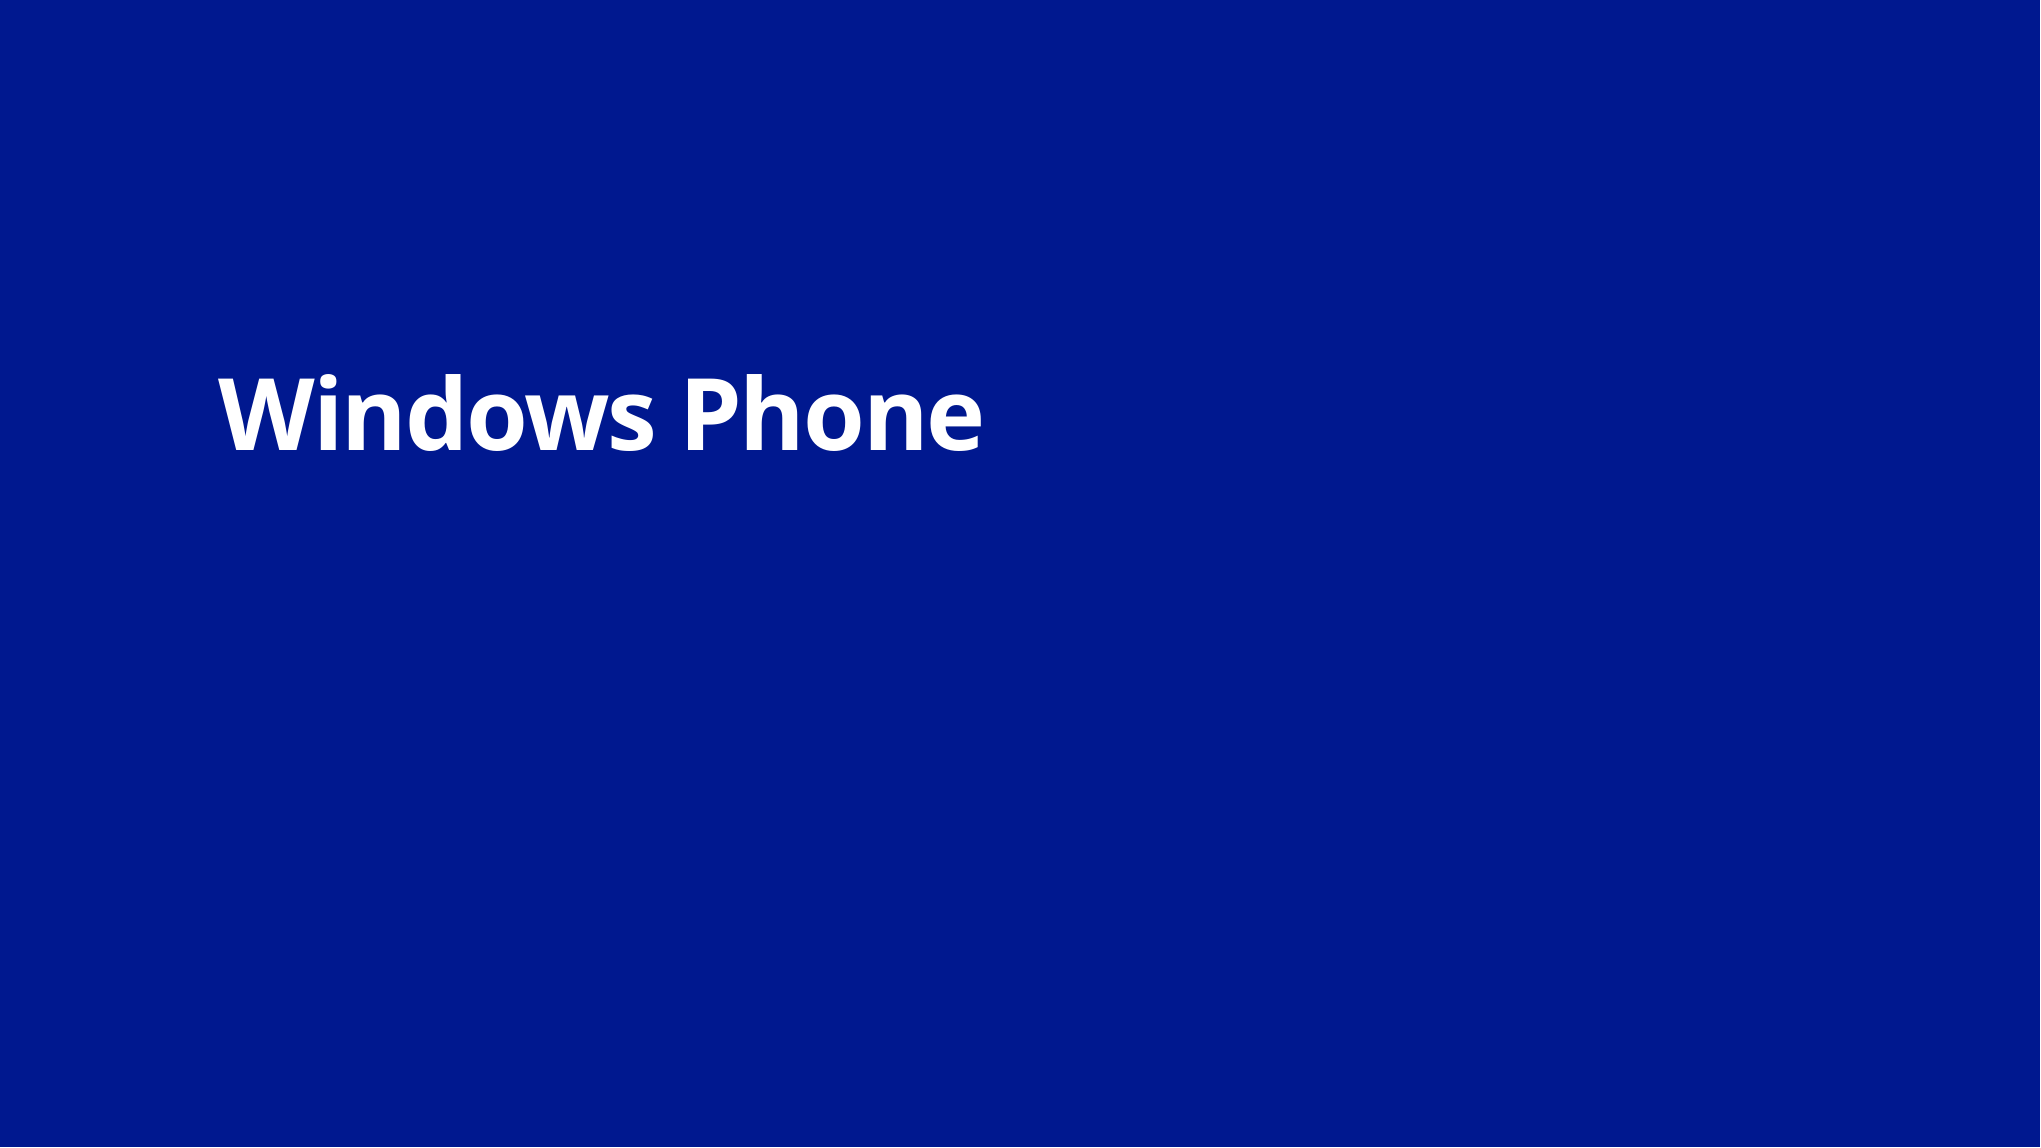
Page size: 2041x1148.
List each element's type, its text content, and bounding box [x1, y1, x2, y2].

title Windows Phone [195, 348, 1846, 649]
